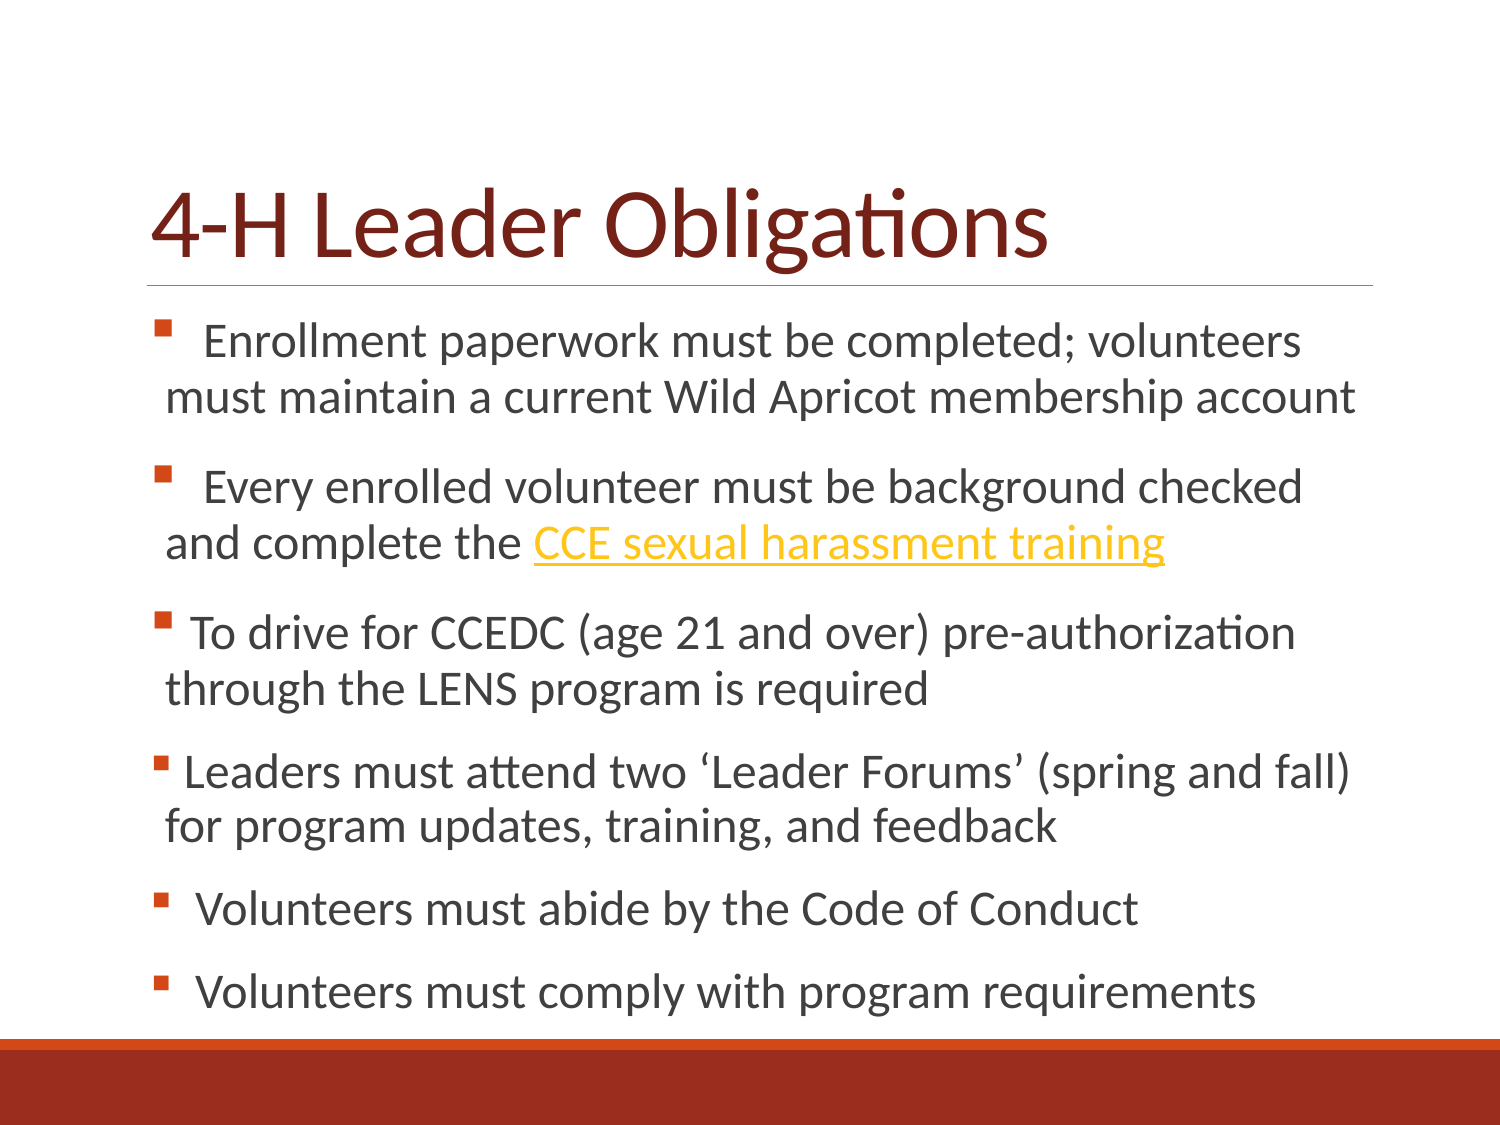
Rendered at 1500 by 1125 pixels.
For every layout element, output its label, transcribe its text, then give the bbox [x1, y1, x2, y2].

title 4-H Leader Obligations [135, 47, 1373, 285]
text_box Enrollment paperwork must be completed; volunteers must maintain a current Wild Apricot membership account Every enrolled volunteer must be background checked and complete the CCE sexual harassment training To drive for CCEDC (age 21 and over) pre-authorization through the LENS program is required Leaders must attend two ‘Leader Forums’ (spring and fall) for program updates, training, and feedback Volunteers must abide by the Code of Conduct Volunteers must comply with program requirements [135, 299, 1373, 1071]
